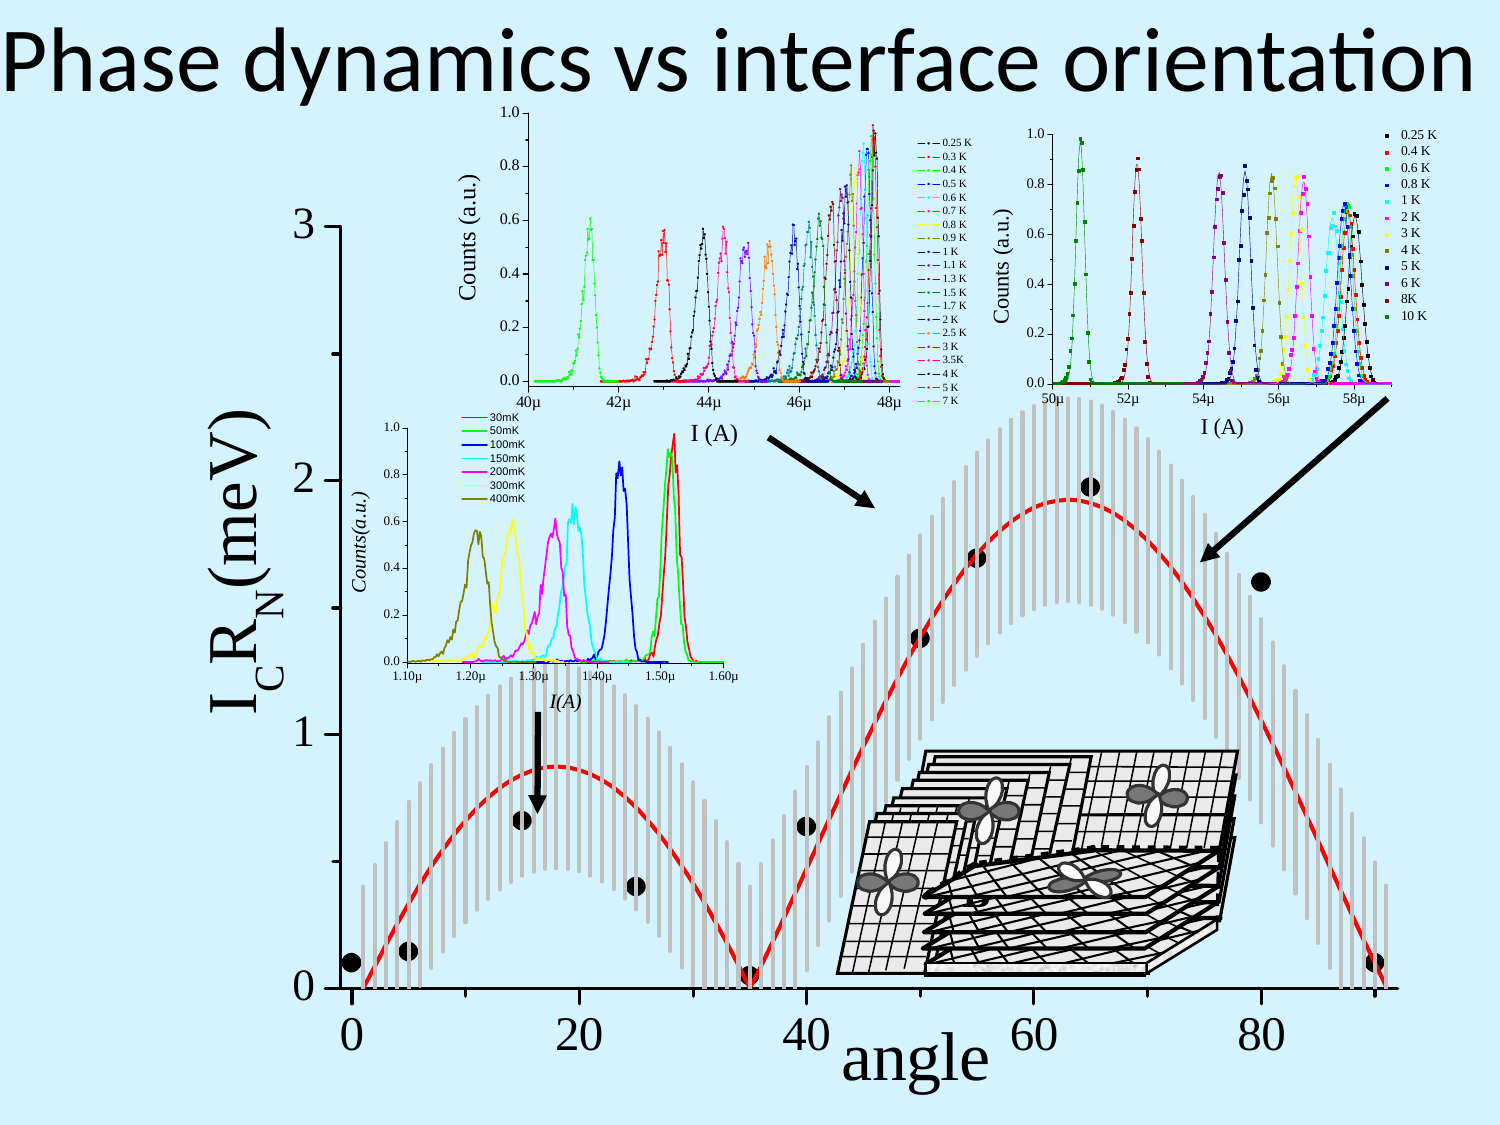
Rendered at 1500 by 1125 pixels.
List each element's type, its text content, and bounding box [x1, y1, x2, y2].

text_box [322, 74, 1463, 815]
picture [112, 119, 1476, 1125]
text_box Phase dynamics vs interface orientation [0, 10, 1500, 100]
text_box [837, 749, 1238, 976]
